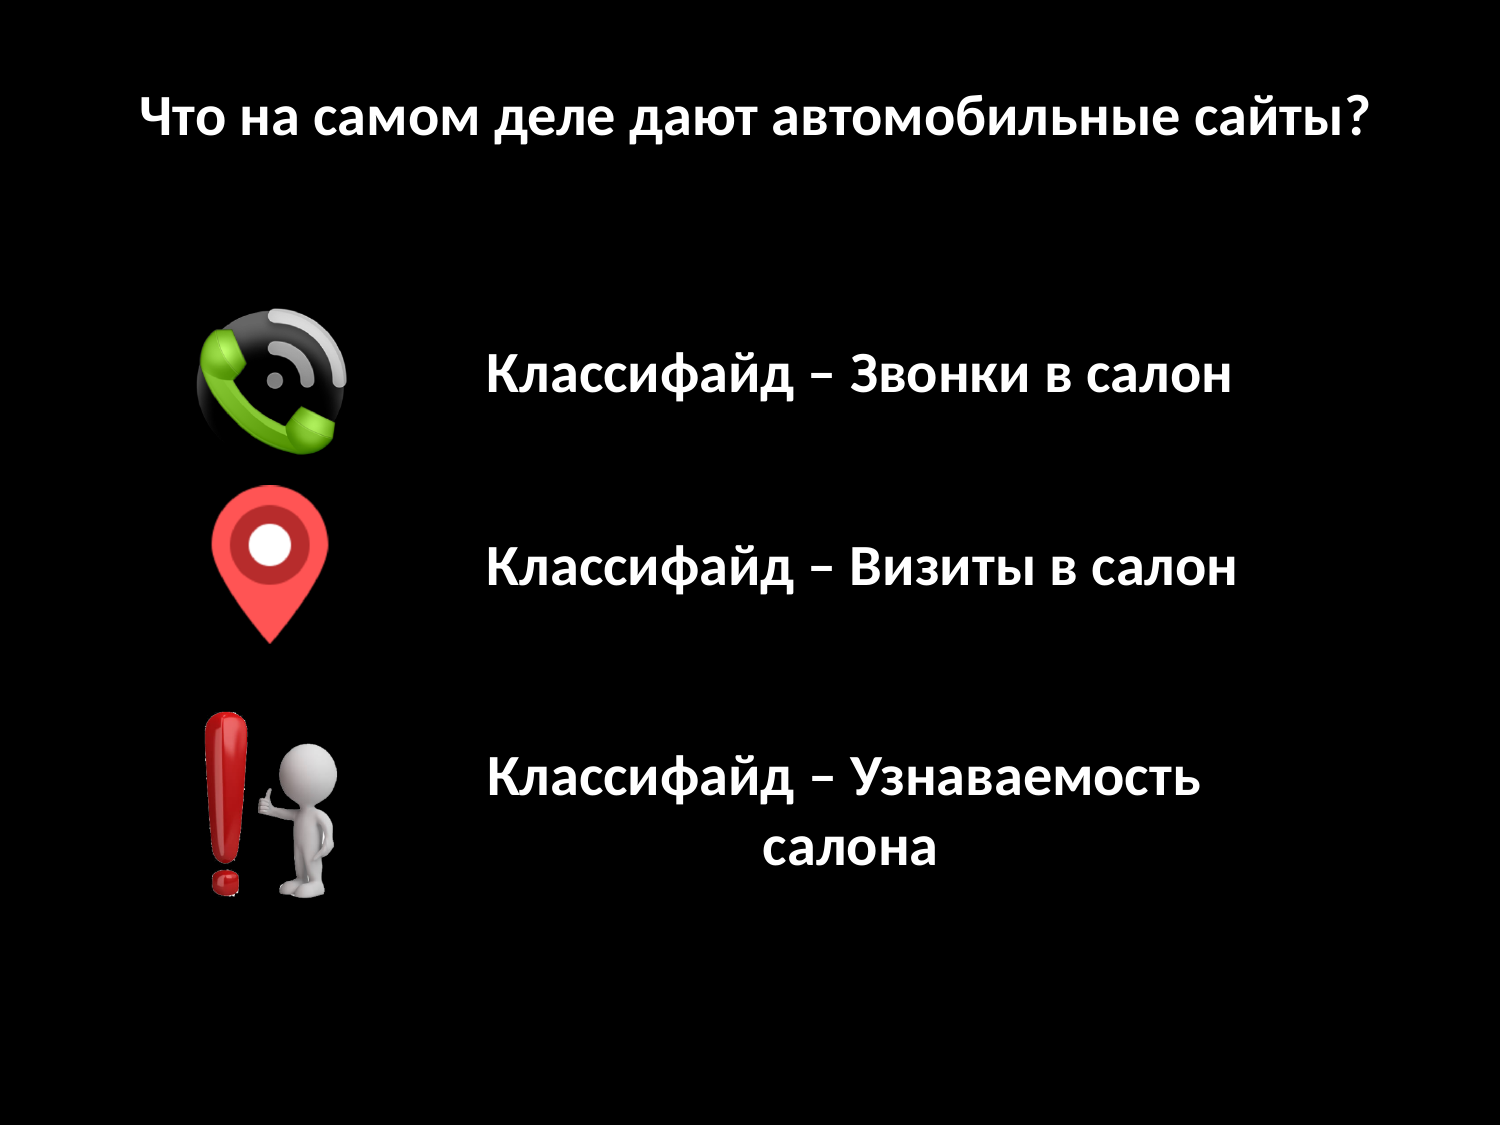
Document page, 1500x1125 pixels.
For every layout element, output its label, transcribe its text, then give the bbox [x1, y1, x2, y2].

text_box Классифайд – Звонки в салон [472, 326, 1249, 412]
text_box Классифайд – Узнаваемость салона [472, 730, 1230, 885]
text_box Что на самом деле дают автомобильные сайты? [124, 69, 1387, 155]
picture [185, 300, 354, 469]
picture [178, 696, 362, 920]
picture [190, 485, 349, 644]
text_box Классифайд – Визиты в салон [472, 519, 1254, 605]
